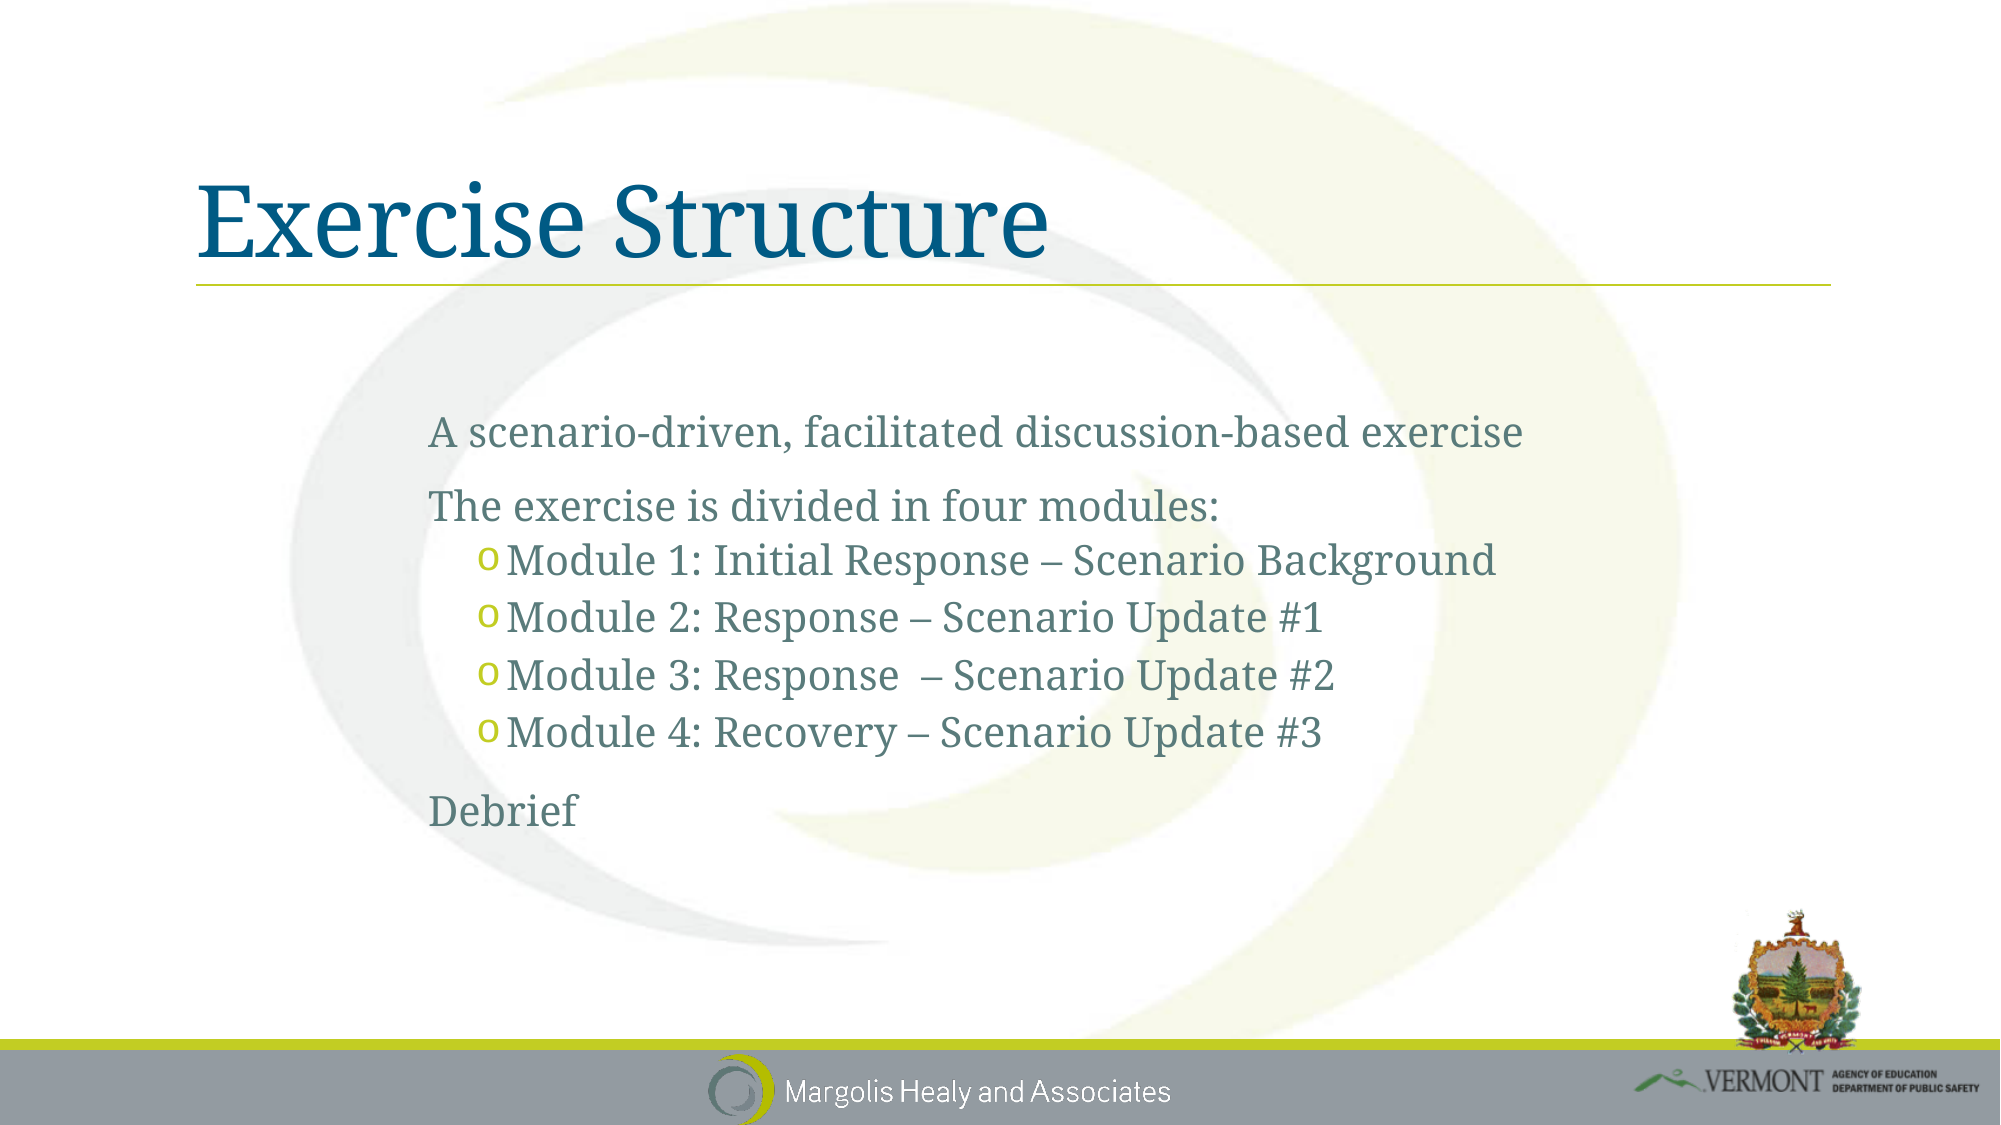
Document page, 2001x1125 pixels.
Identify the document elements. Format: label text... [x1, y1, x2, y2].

picture [0, 0, 2001, 1125]
picture [701, 1054, 1178, 1125]
list A scenario-driven, facilitated discussion-based exercise The exercise is divided in four modules: Module 1: Initial Response – Scenario Background Module 2: Response – Scenario Update #1 Module 3: Response – Scenario Update #2 Module 4: Recovery – Scenario Update #3 Debrief [413, 404, 1621, 1048]
title Exercise Structure [180, 47, 1830, 285]
